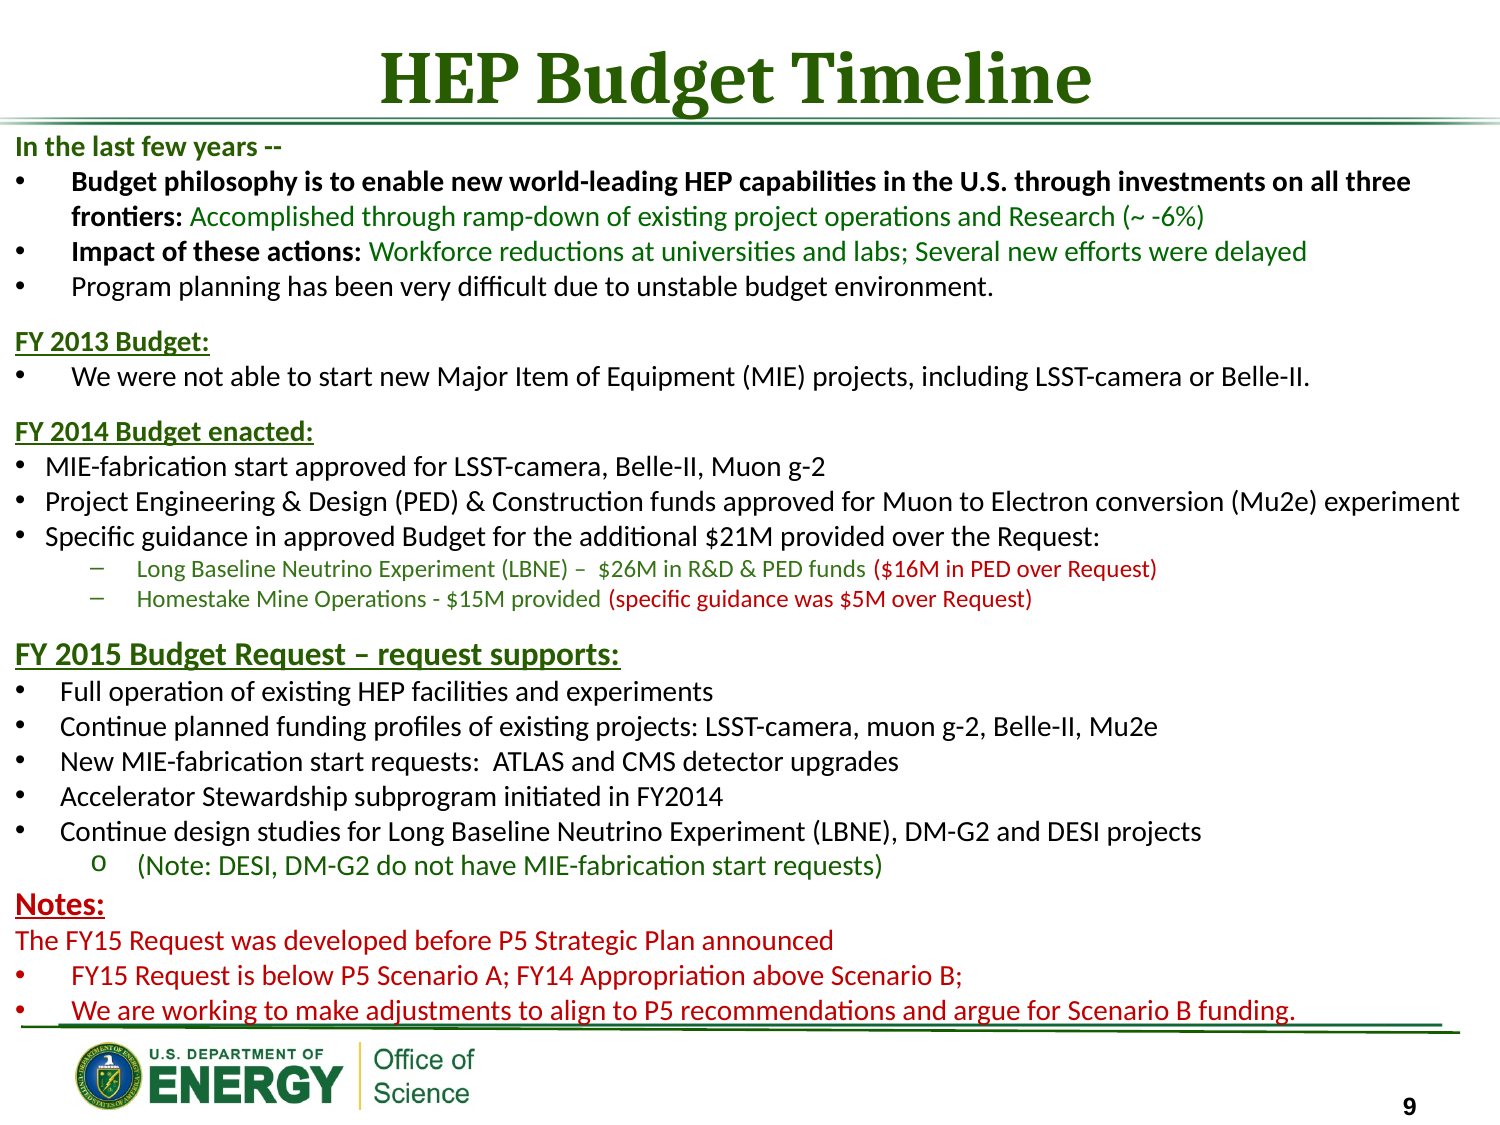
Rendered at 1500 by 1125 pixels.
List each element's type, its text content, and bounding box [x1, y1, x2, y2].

picture [0, 0, 1500, 1125]
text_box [20, 1026, 1461, 1033]
title HEP Budget Timeline [61, 18, 1412, 119]
slide_number 9 [1369, 1085, 1432, 1125]
list In the last few years -- Budget philosophy is to enable new world-leading HEP capabilities in the U.S. through investments on all three frontiers: Accomplished through ramp-down of existing project operations and Research (~ -6%) Impact of these actions: Workforce reductions at universities and labs; Several new efforts were delayed Program planning has been very difficult due to unstable budget environment. FY 2013 Budget: We were not able to start new Major Item of Equipment (MIE) projects, including LSST-camera or Belle-II. FY 2014 Budget enacted: MIE-fabrication start approved for LSST-camera, Belle-II, Muon g-2 Project Engineering & Design (PED) & Construction funds approved for Muon to Electron conversion (Mu2e) experiment Specific guidance in approved Budget for the additional $21M provided over the Request: Long Baseline Neutrino Experiment (LBNE) – $26M in R&D & PED funds ($16M in PED over Request) Homestake Mine Operations - $15M provided (specific guidance was $5M over Request) FY 2015 Budget Request – request supports: Full operation of existing HEP facilities and experiments Continue planned funding profiles of existing projects: LSST-camera, muon g-2, Belle-II, Mu2e New MIE-fabrication start requests: ATLAS and CMS detector upgrades Accelerator Stewardship subprogram initiated in FY2014 Continue design studies for Long Baseline Neutrino Experiment (LBNE), DM-G2 and DESI projects (Note: DESI, DM-G2 do not have MIE-fabrication start requests) Notes: The FY15 Request was developed before P5 Strategic Plan announced FY15 Request is below P5 Scenario A; FY14 Appropriation above Scenario B; We are working to make adjustments to align to P5 recommendations and argue for Scenario B funding. [0, 119, 1487, 1021]
